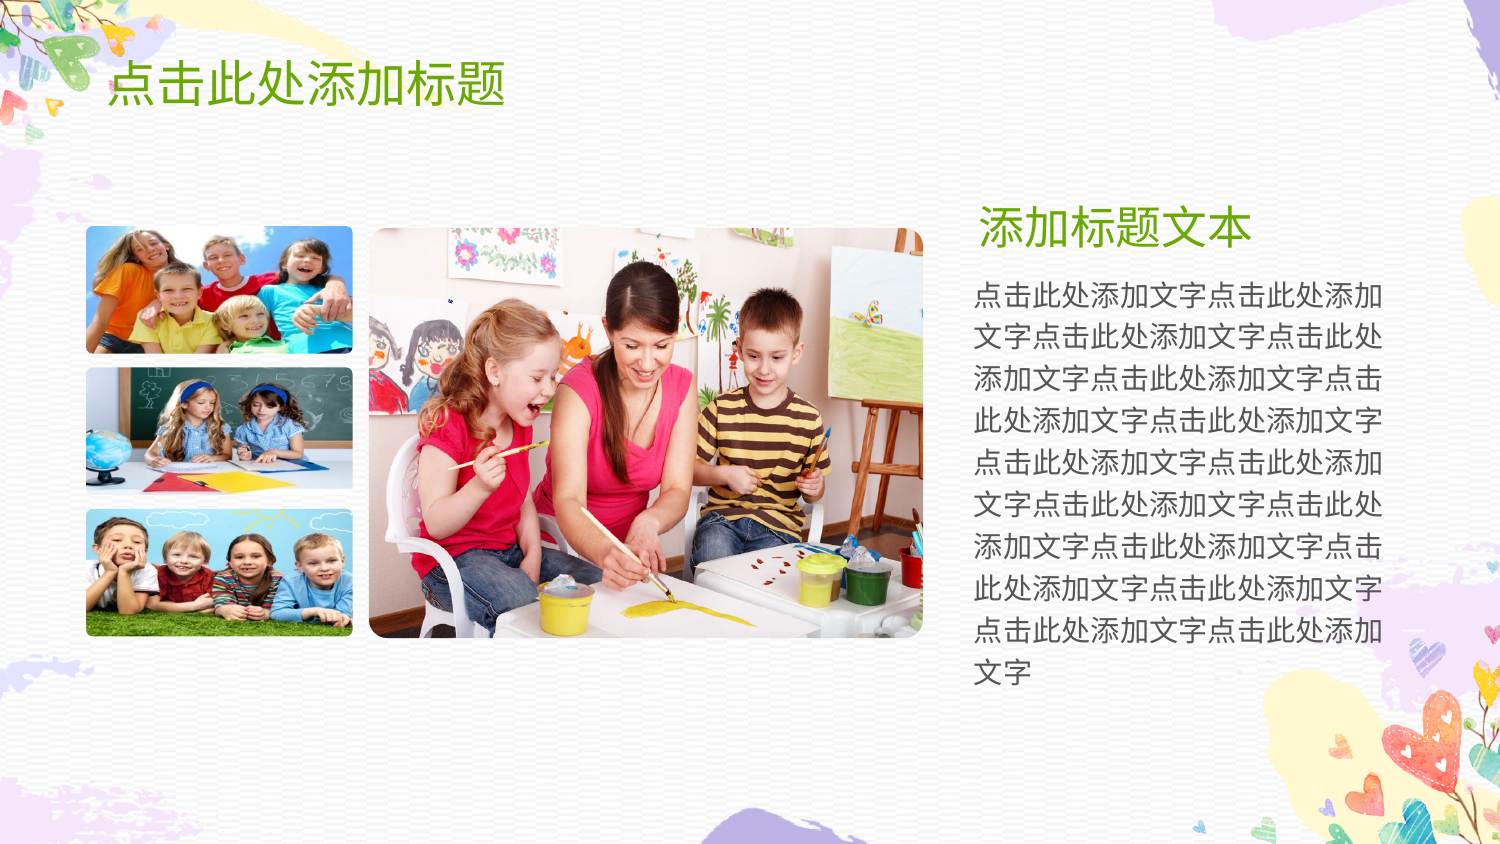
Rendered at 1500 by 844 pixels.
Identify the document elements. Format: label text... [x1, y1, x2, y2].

text_box [84, 507, 354, 638]
text_box 点击此处添加标题 [91, 45, 907, 121]
text_box [84, 225, 354, 355]
text_box [367, 226, 925, 640]
text_box [84, 366, 354, 496]
picture [0, 0, 1500, 844]
text_box 点击此处添加文字点击此处添加文字点击此处添加文字点击此处添加文字点击此处添加文字点击此处添加文字点击此处添加文字点击此处添加文字点击此处添加文字点击此处添加文字点击此处添加文字点击此处添加文字点击此处添加文字点击此处添加文字点击此处添加文字点击此处添加文字 [959, 262, 1403, 697]
text_box 添加标题文本 [963, 190, 1300, 261]
